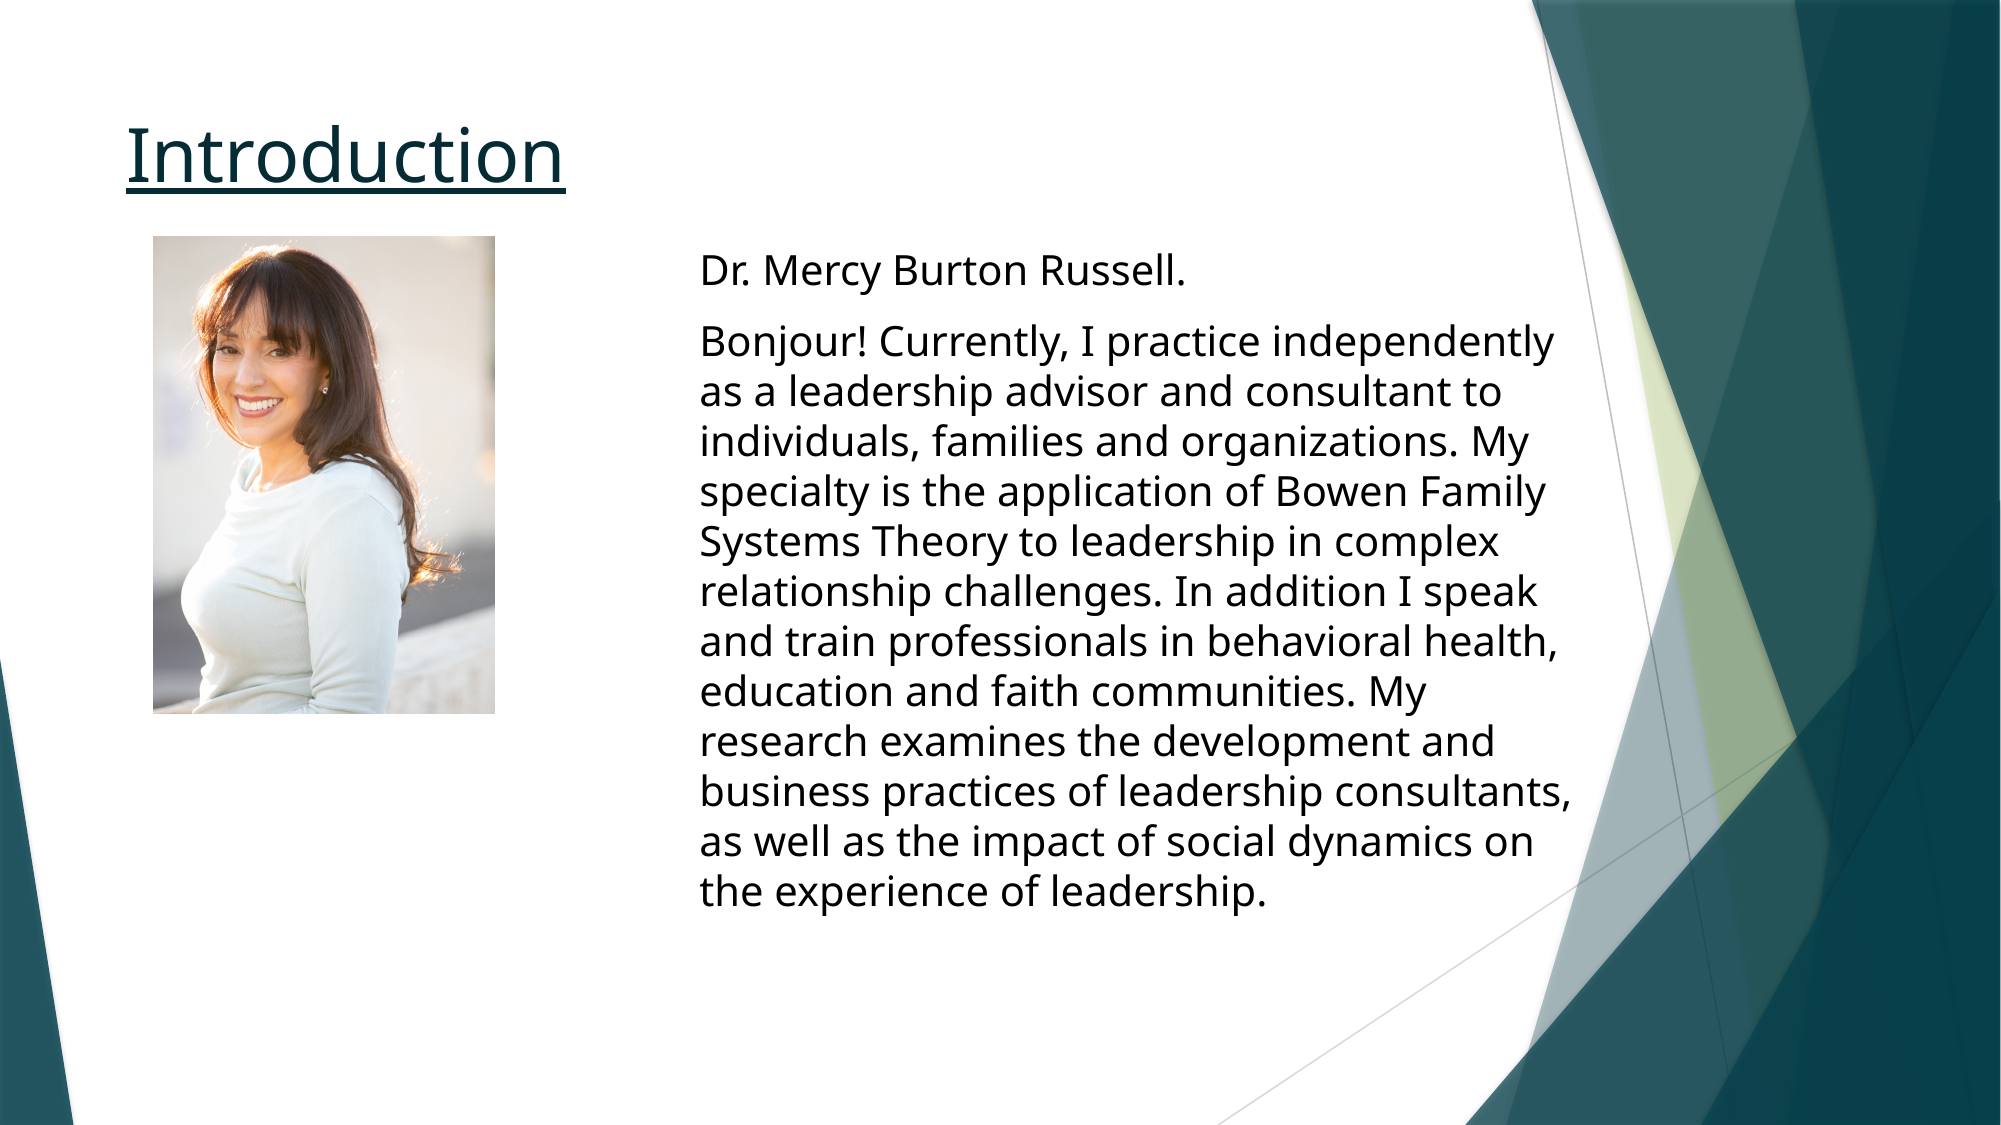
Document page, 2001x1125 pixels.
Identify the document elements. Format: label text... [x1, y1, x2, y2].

list Dr. Mercy Burton Russell. Bonjour! Currently, I practice independently as a leadership advisor and consultant to individuals, families and organizations. My specialty is the application of Bowen Family Systems Theory to leadership in complex relationship challenges. In addition I speak and train professionals in behavioral health, education and faith communities. My research examines the development and business practices of leadership consultants, as well as the impact of social dynamics on the experience of leadership. [609, 236, 1590, 928]
title Introduction [111, 99, 1522, 237]
picture [153, 235, 495, 714]
